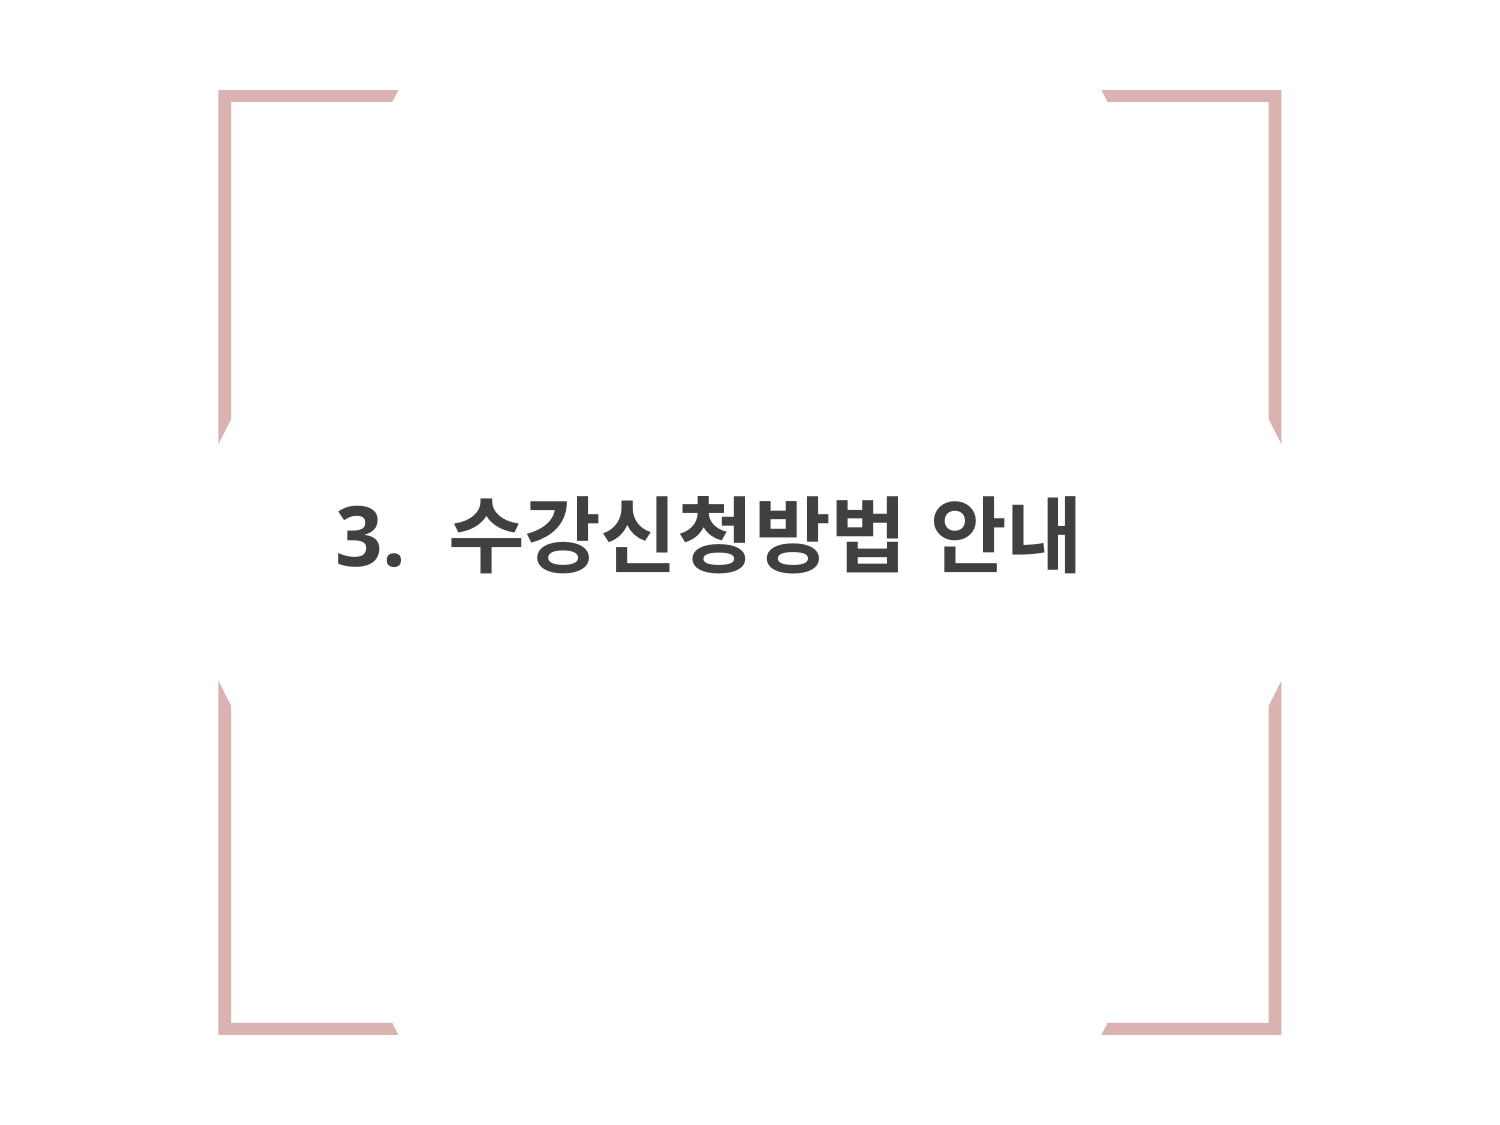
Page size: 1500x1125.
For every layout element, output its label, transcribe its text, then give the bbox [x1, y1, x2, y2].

list 3. 수강신청방법 안내 [320, 381, 1187, 697]
